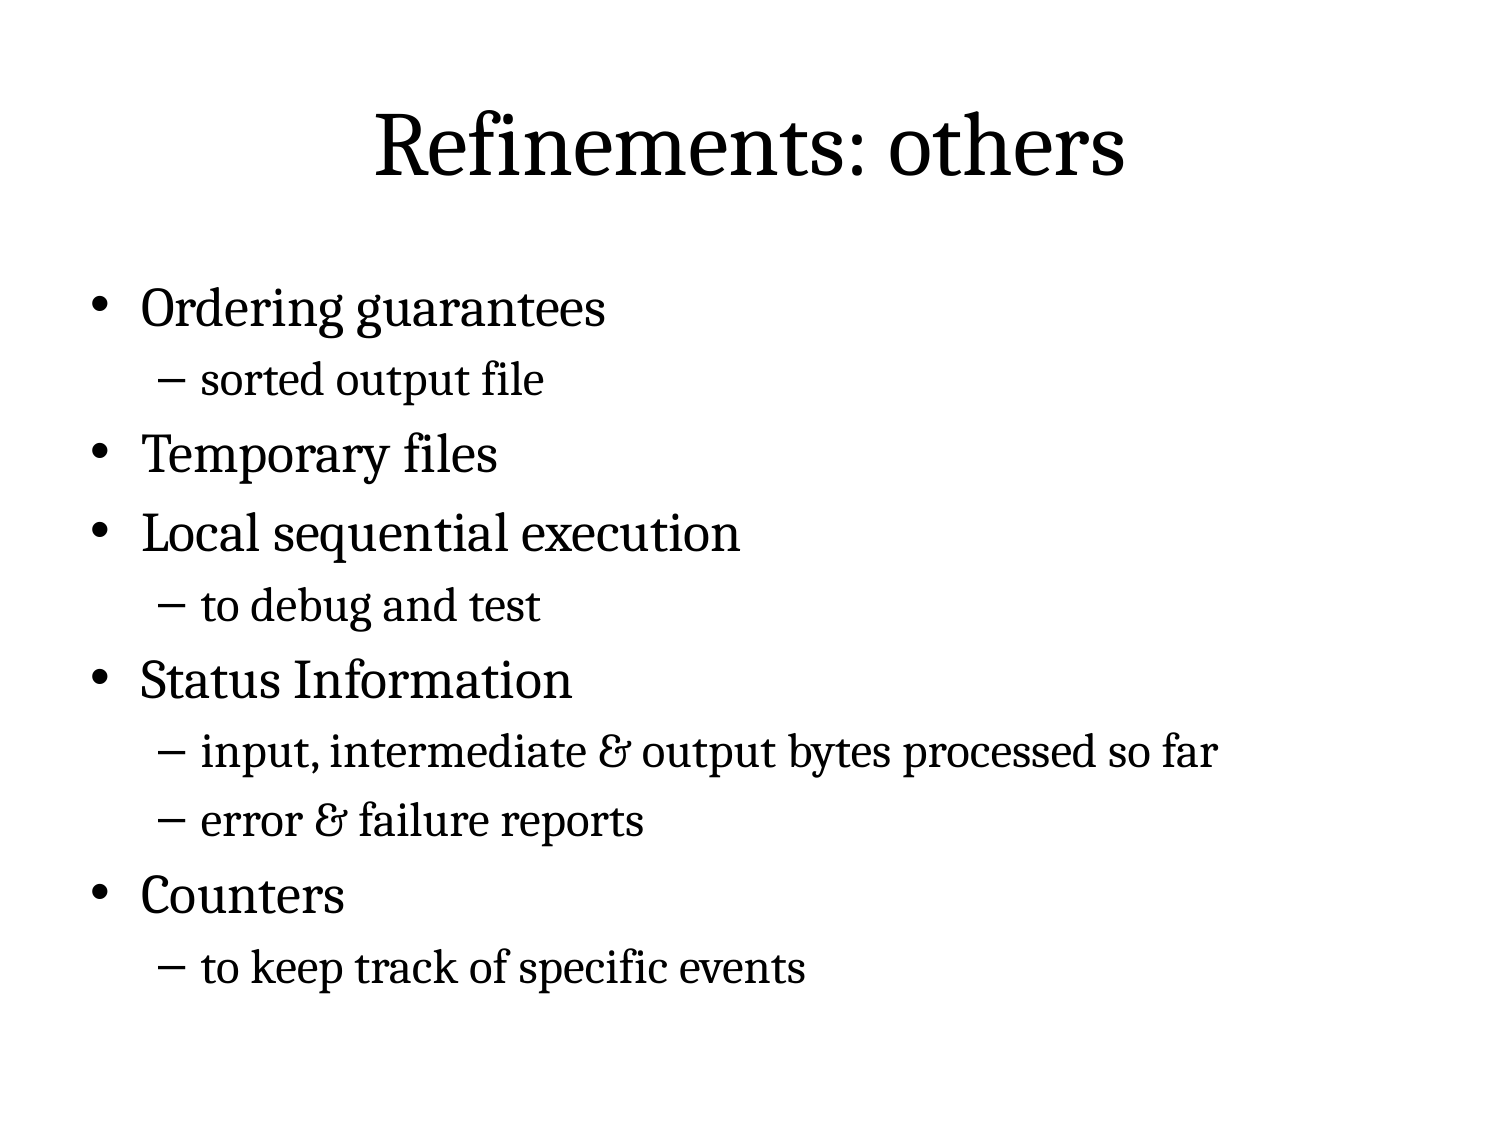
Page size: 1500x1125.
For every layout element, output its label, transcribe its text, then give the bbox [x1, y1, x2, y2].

list Ordering guarantees sorted output file Temporary files Local sequential execution to debug and test Status Information input, intermediate & output bytes processed so far error & failure reports Counters to keep track of specific events [75, 262, 1425, 1005]
title Refinements: others [75, 45, 1425, 233]
